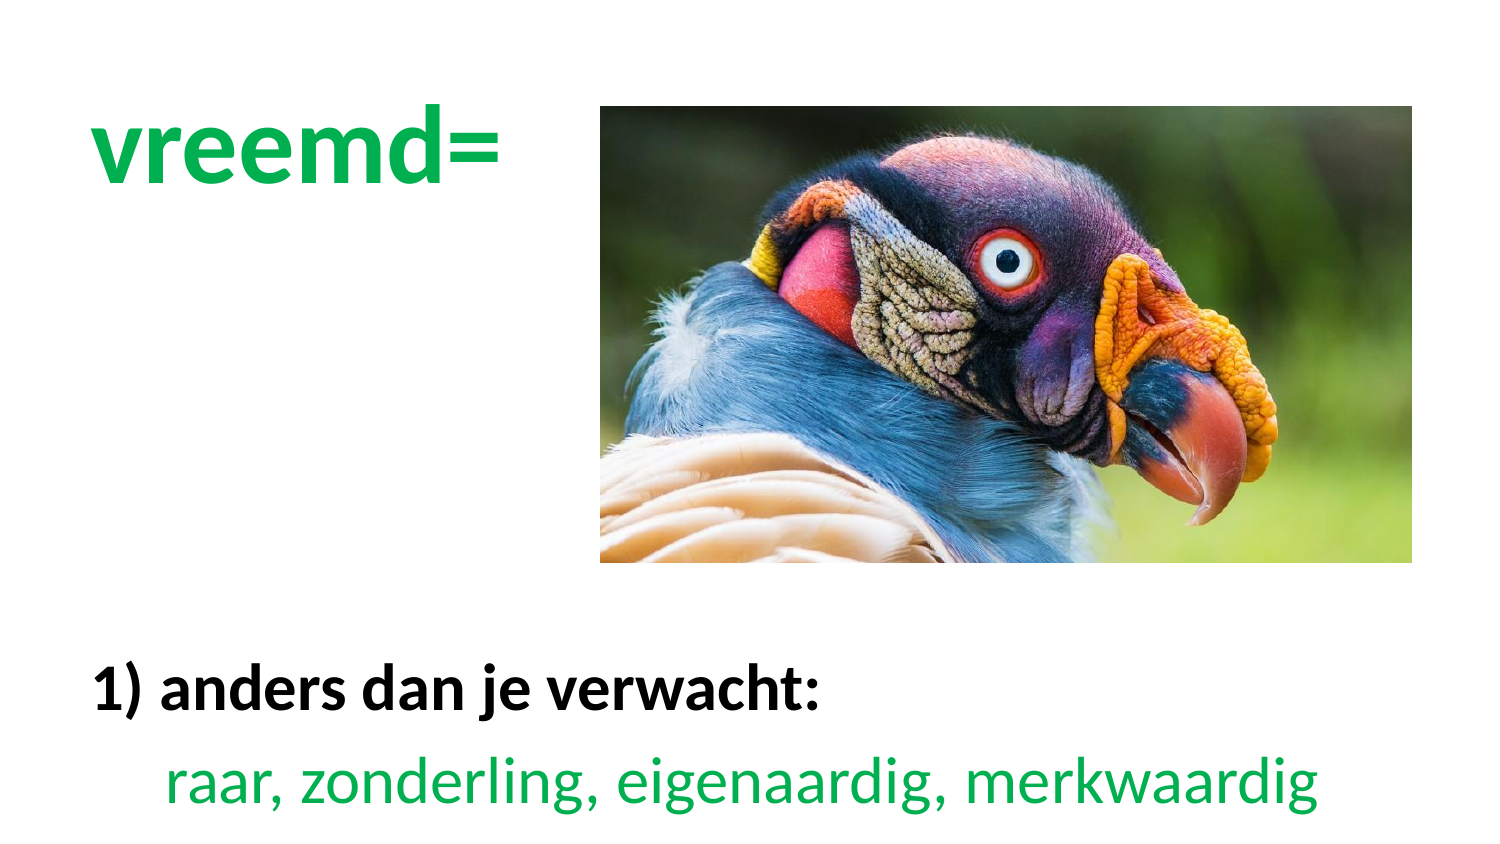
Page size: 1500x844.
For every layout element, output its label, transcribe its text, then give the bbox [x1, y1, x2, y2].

picture [599, 106, 1412, 563]
text_box vreemd= [74, 45, 1425, 233]
text_box 1) anders dan je verwacht: raar, zonderling, eigenaardig, merkwaardig 2) niet bekend of niet uit je land onbekend, buitenlands, uitheems [74, 262, 1425, 844]
